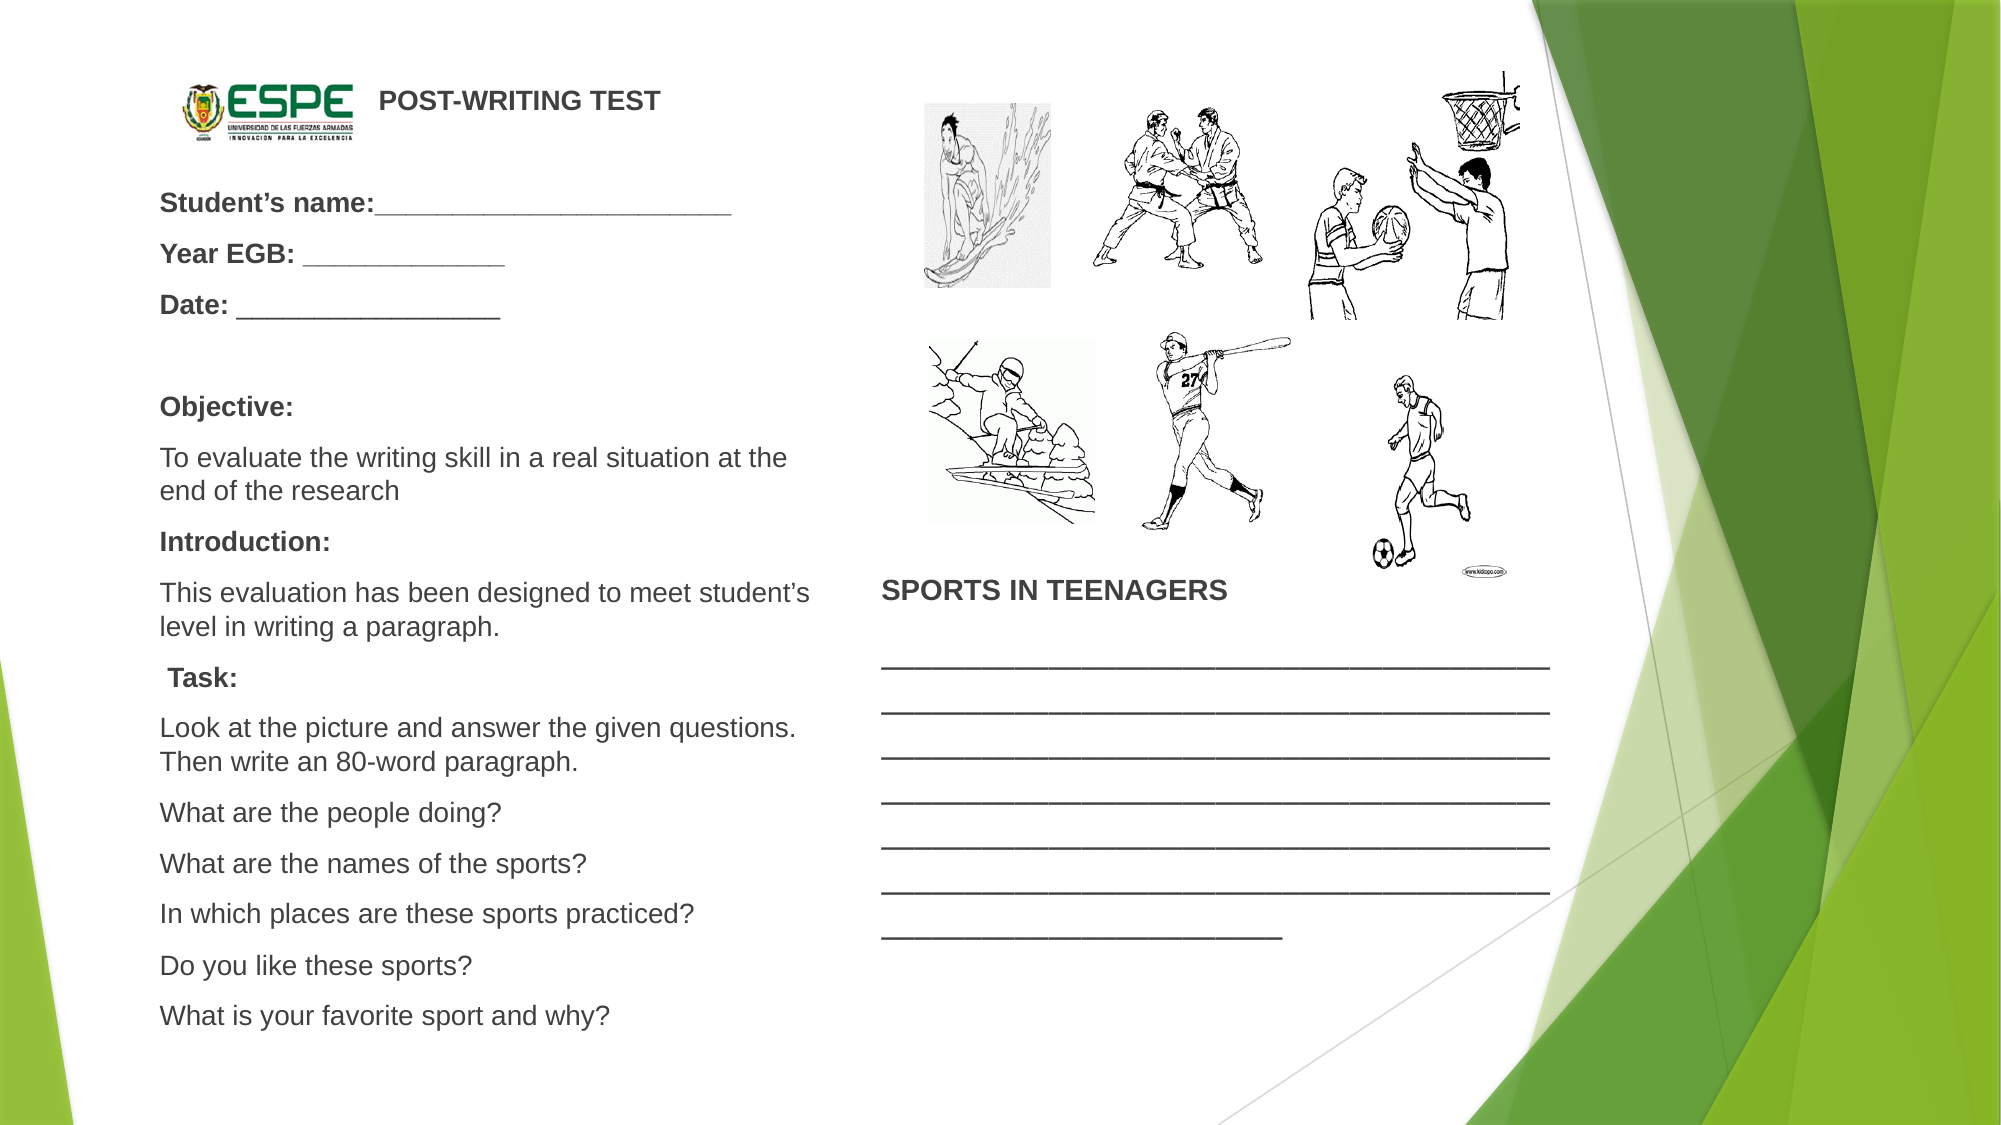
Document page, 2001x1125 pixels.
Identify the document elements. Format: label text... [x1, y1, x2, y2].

picture [1302, 70, 1521, 321]
picture [160, 70, 373, 150]
picture [923, 103, 1052, 288]
picture [1088, 103, 1274, 275]
list SPORTS IN TEENAGERS ________________________________________________________________________________________________________________________________________________________________________________________________________________________________________________________________________ [866, 67, 1567, 1031]
text_box POST-WRITING TEST Student’s name:_______________________ Year EGB: _____________ Date: _________________ Objective: To evaluate the writing skill in a real situation at the end of the research Introduction: This evaluation has been designed to meet student’s level in writing a paragraph. Task: Look at the picture and answer the given questions. Then write an 80-word paragraph. What are the people doing? What are the names of the sports? In which places are these sports practiced? Do you like these sports? What is your favorite sport and why? [144, 71, 845, 1051]
picture [928, 338, 1095, 524]
picture [1315, 368, 1507, 578]
picture [1141, 331, 1292, 531]
